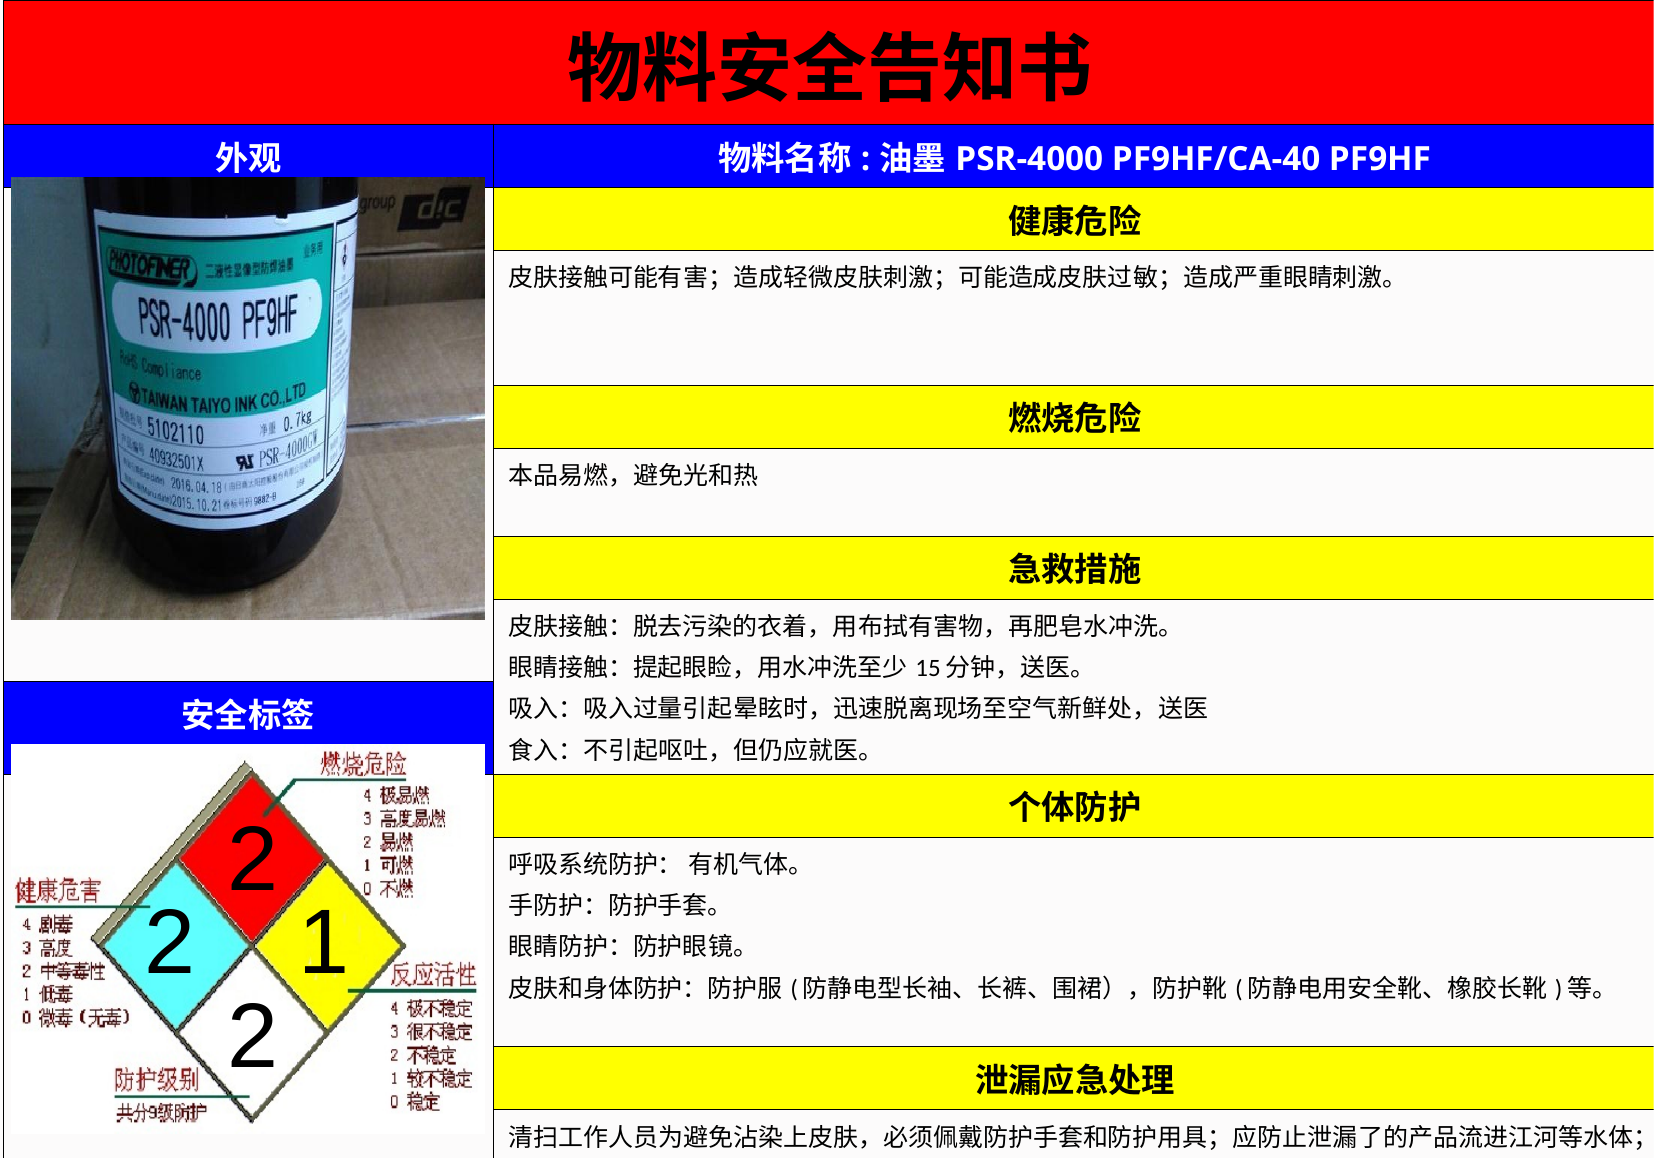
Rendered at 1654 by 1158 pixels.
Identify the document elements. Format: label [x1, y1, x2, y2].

table_cell [494, 838, 1654, 1046]
table_cell [494, 449, 1654, 536]
table_cell [494, 600, 1654, 774]
picture [11, 744, 485, 1135]
table_cell [4, 775, 493, 1158]
table_cell [494, 251, 1654, 385]
table_cell [494, 537, 1654, 599]
table_cell [494, 188, 1654, 250]
table_header [4, 1, 1654, 124]
picture [11, 177, 485, 621]
table_cell [494, 386, 1654, 448]
table_cell [4, 188, 493, 681]
table_cell [494, 125, 1654, 187]
table_cell [494, 1047, 1654, 1109]
table_cell [494, 775, 1654, 837]
table_cell [4, 682, 493, 774]
table_cell [494, 1110, 1654, 1158]
table_cell [4, 125, 493, 187]
